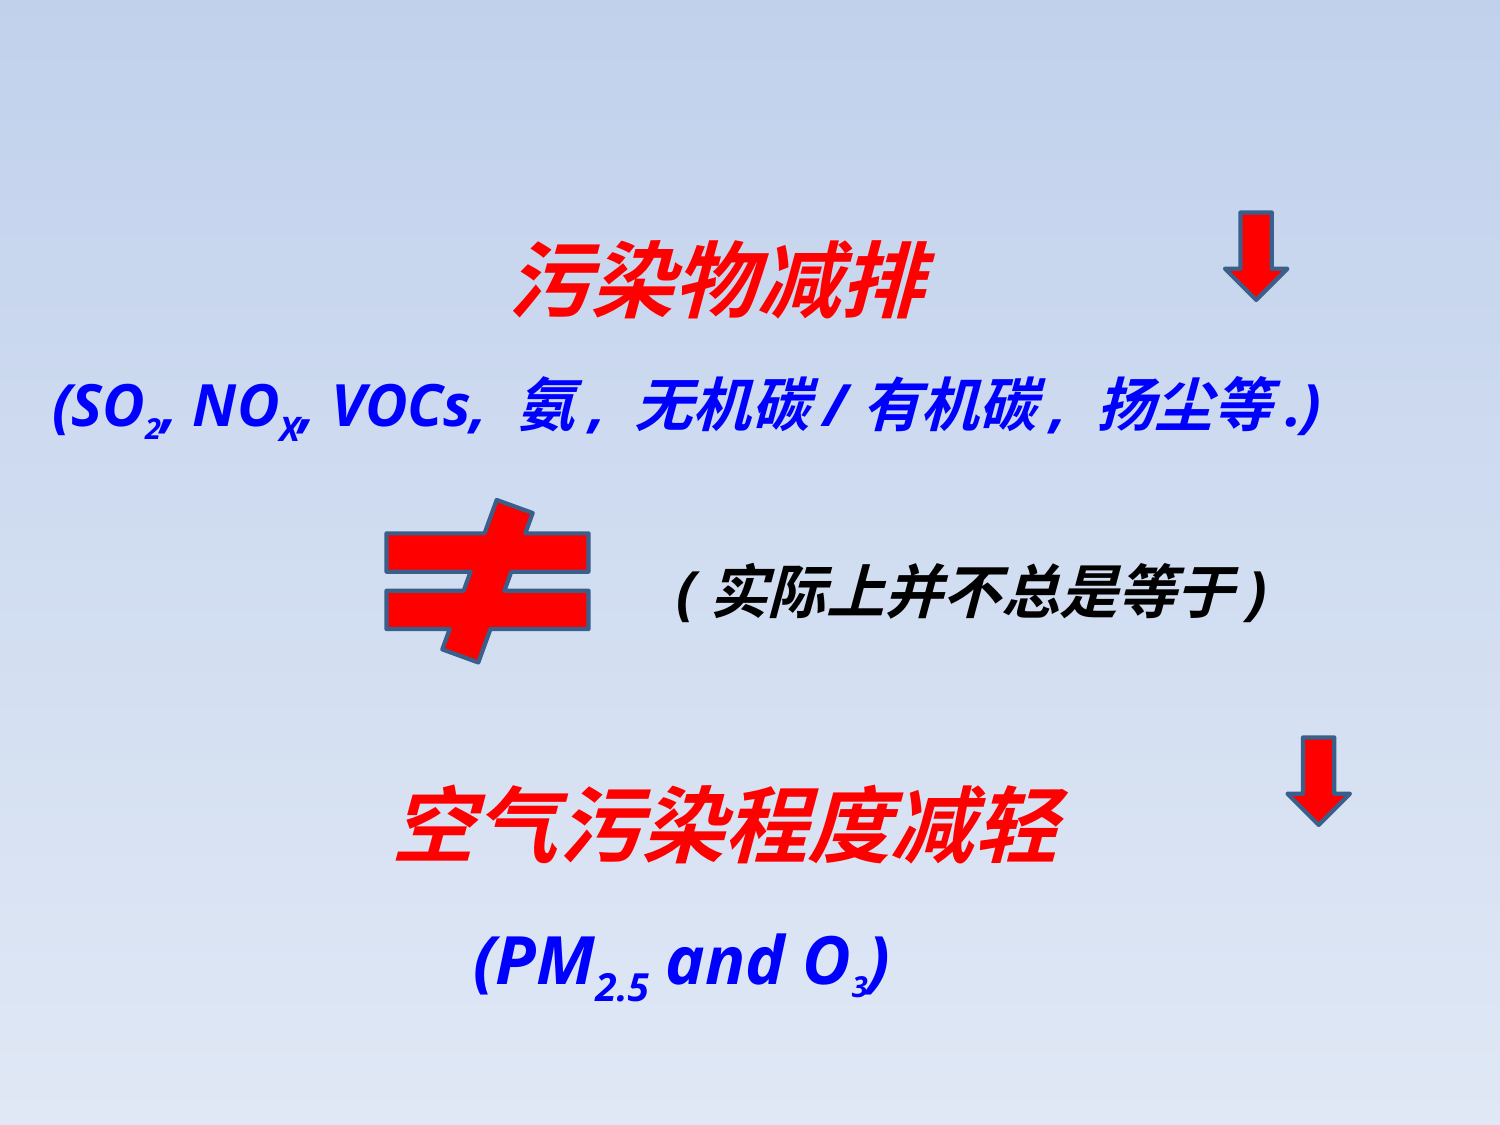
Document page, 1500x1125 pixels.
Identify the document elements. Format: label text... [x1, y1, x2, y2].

text_box 污染物减排 (SO2, NOX, VOCs, 氨, 无机碳/有机碳, 扬尘等.) 空气污染程度减轻 (PM2.5 and O3) [0, 121, 1475, 1017]
text_box (实际上并不总是等于) [661, 512, 1283, 633]
text_box [384, 497, 591, 665]
text_box [1222, 210, 1290, 303]
text_box [1285, 735, 1352, 828]
